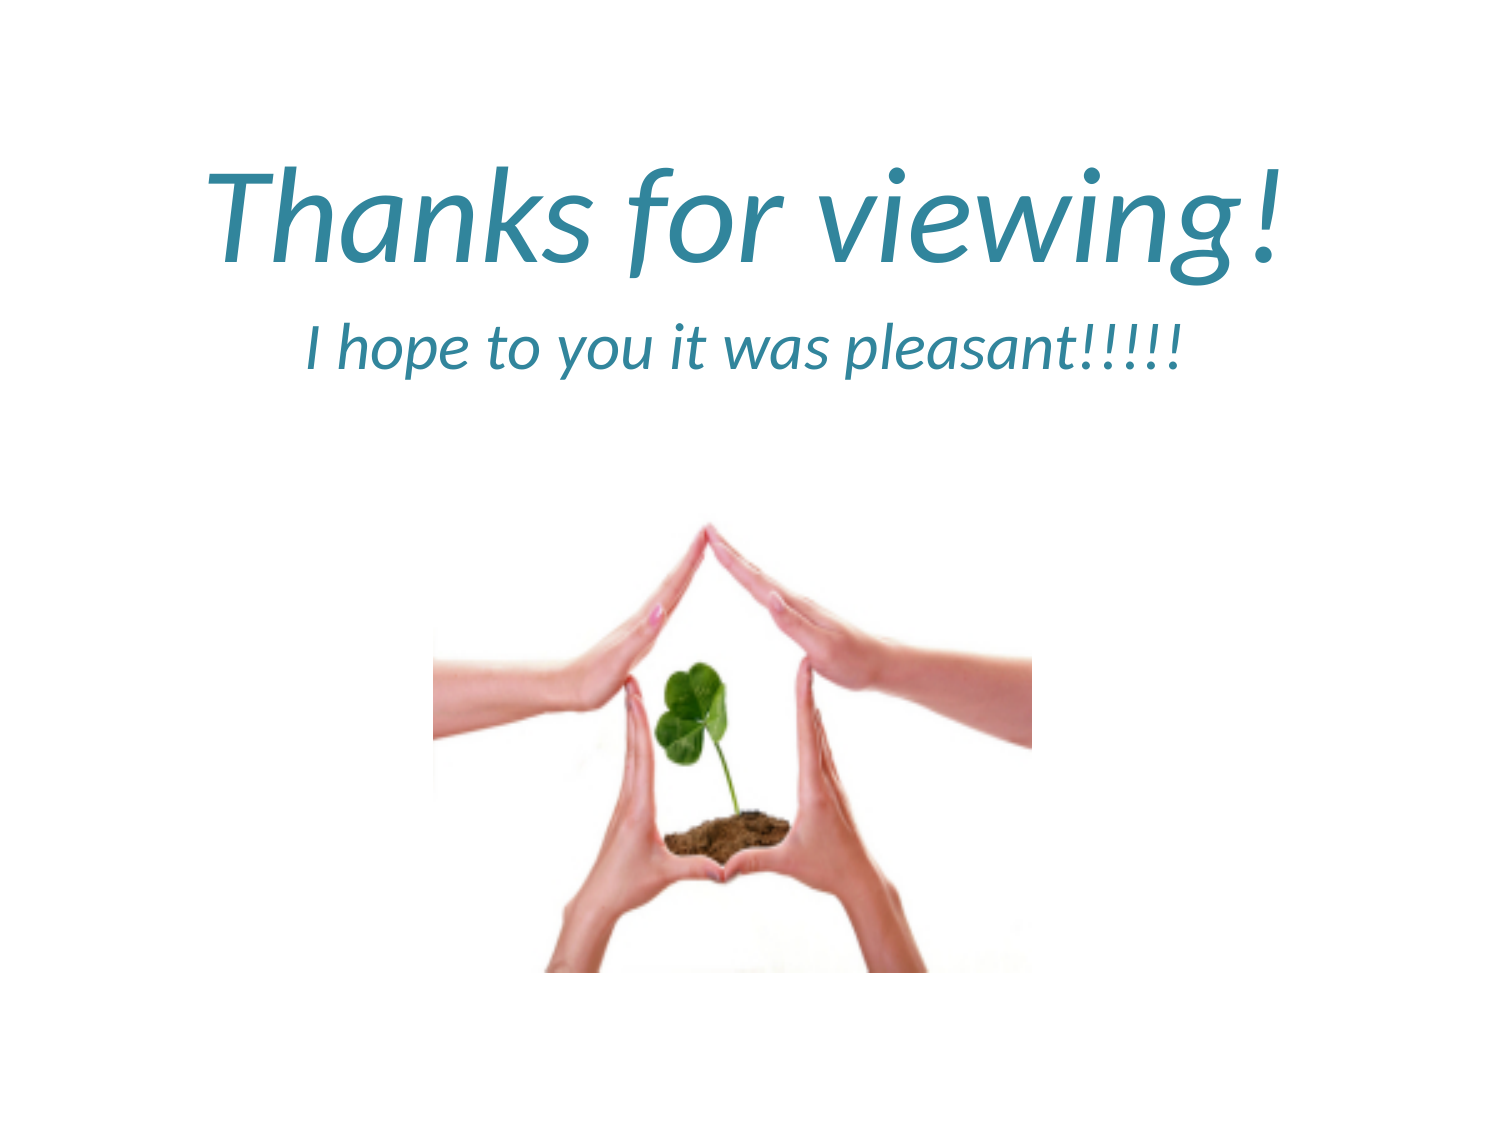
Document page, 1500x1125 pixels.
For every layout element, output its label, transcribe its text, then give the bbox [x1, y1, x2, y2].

text_box Thanks for viewing! I hope to you it was pleasant!!!!! [70, 117, 1421, 861]
picture [433, 491, 1032, 973]
